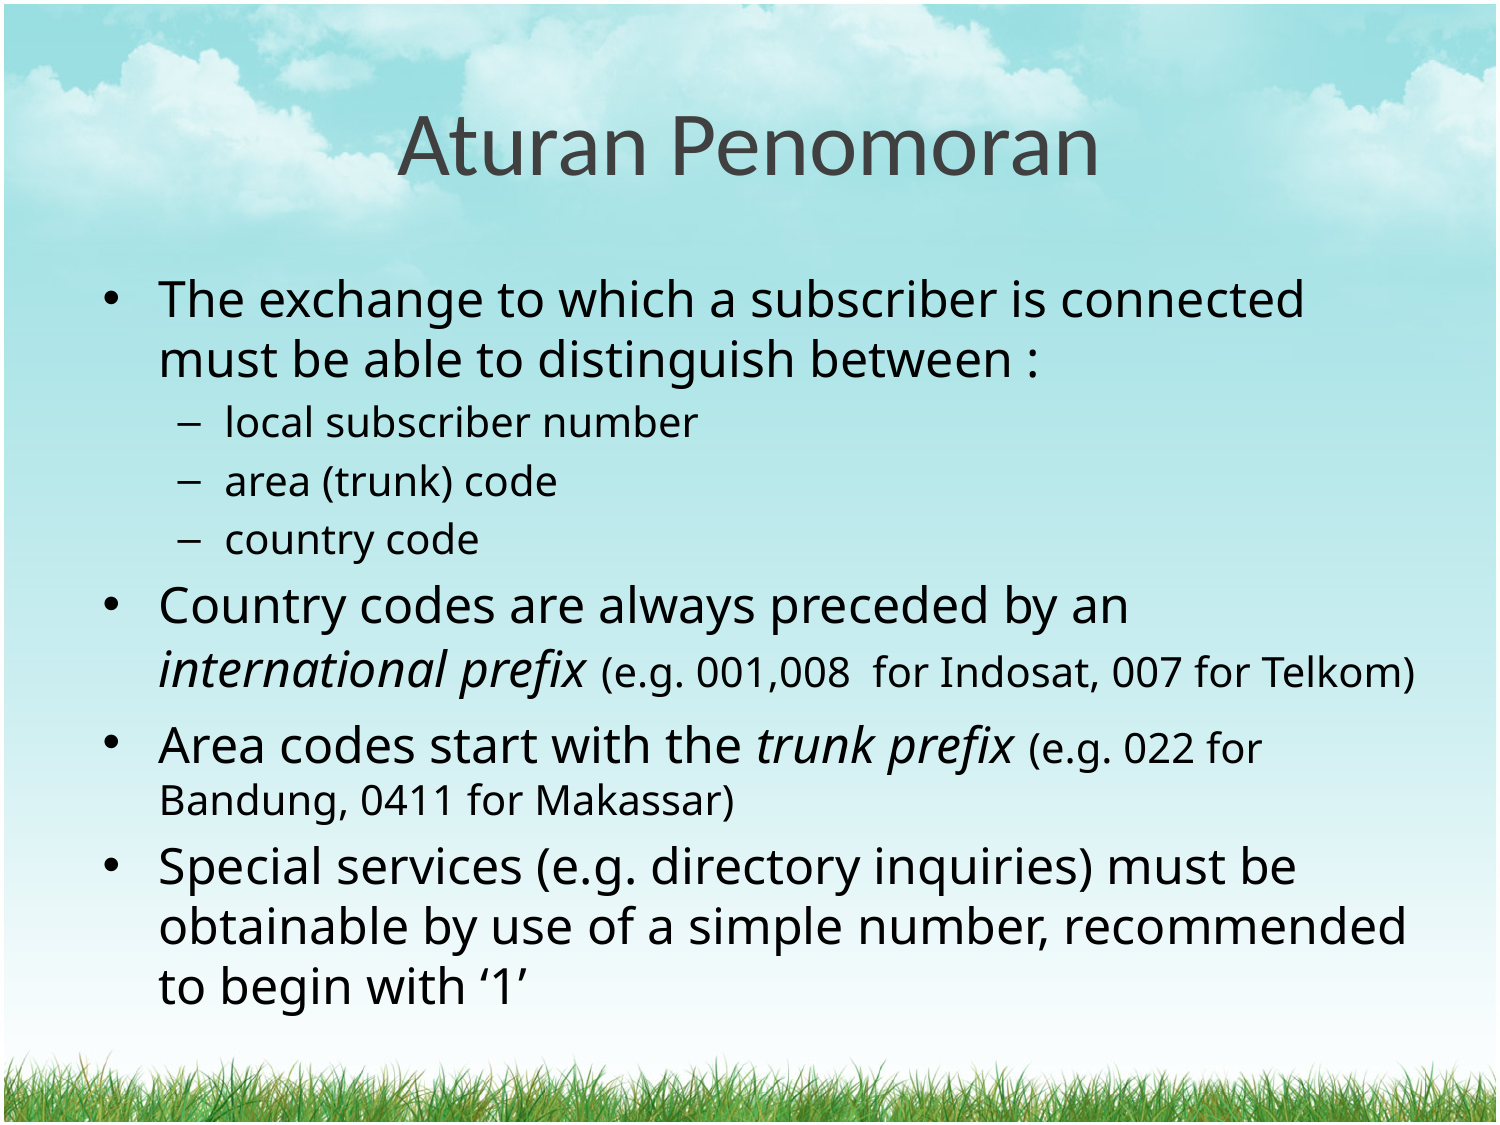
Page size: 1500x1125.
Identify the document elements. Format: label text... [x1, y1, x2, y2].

picture [0, 0, 1500, 1125]
list The exchange to which a subscriber is connected must be able to distinguish between : local subscriber number area (trunk) code country code Country codes are always preceded by an international prefix (e.g. 001,008 for Indosat, 007 for Telkom) Area codes start with the trunk prefix (e.g. 022 for Bandung, 0411 for Makassar) Special services (e.g. directory inquiries) must be obtainable by use of a simple number, recommended to begin with ‘1’ [87, 259, 1438, 976]
title Aturan Penomoran [74, 44, 1426, 233]
